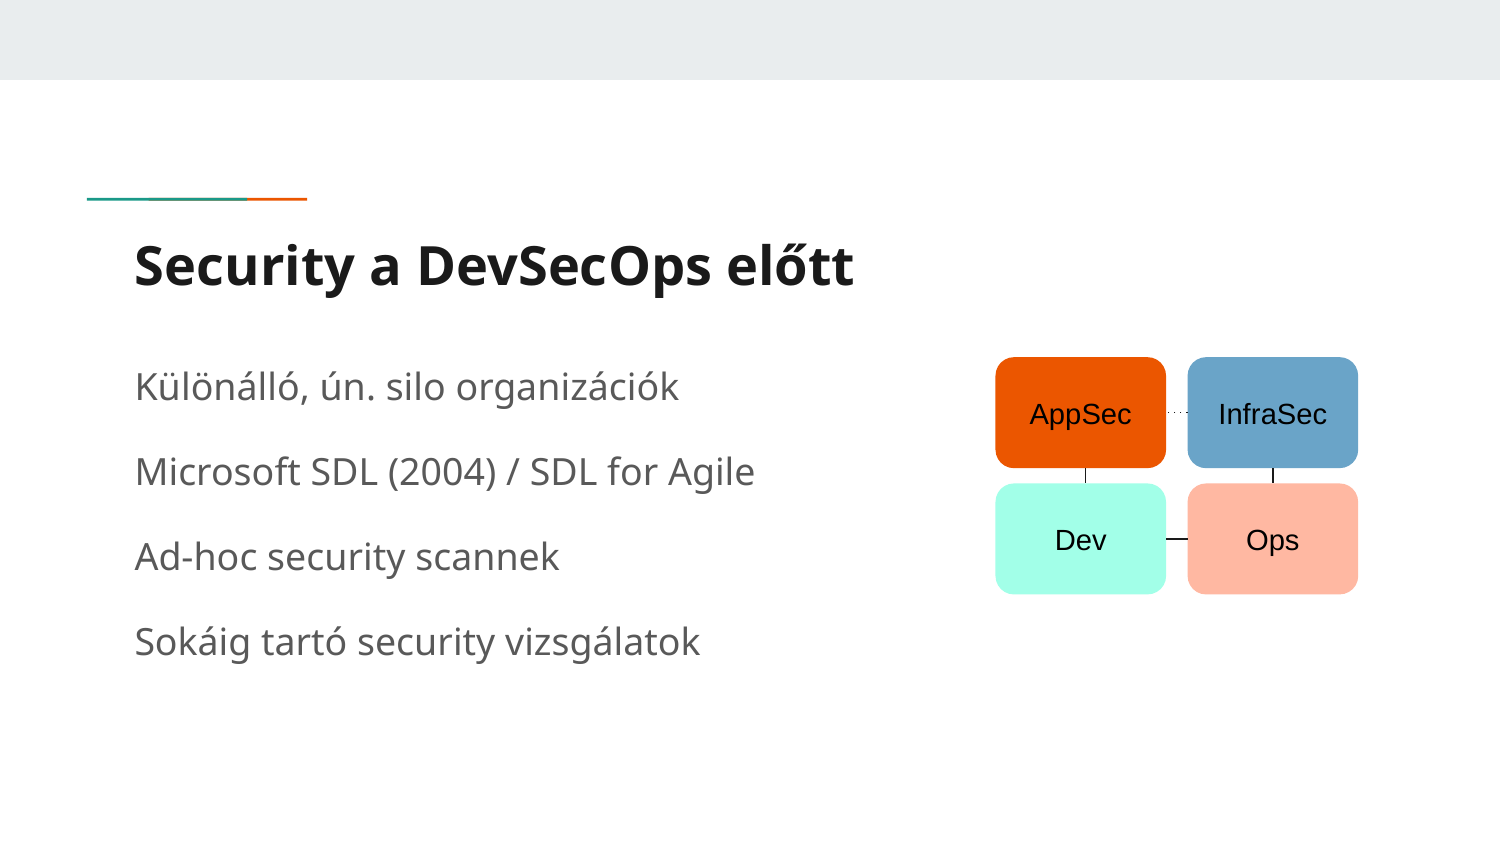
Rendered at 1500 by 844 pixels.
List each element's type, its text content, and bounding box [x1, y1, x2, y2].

list Különálló, ún. silo organizációk Microsoft SDL (2004) / SDL for Agile Ad-hoc security scannek Sokáig tartó security vizsgálatok [119, 341, 1381, 712]
text_box AppSec [995, 357, 1167, 469]
text_box Dev [995, 483, 1167, 595]
text_box InfraSec [1187, 357, 1359, 469]
text_box Ops [1187, 483, 1359, 595]
title Security a DevSecOps előtt [119, 216, 1381, 305]
